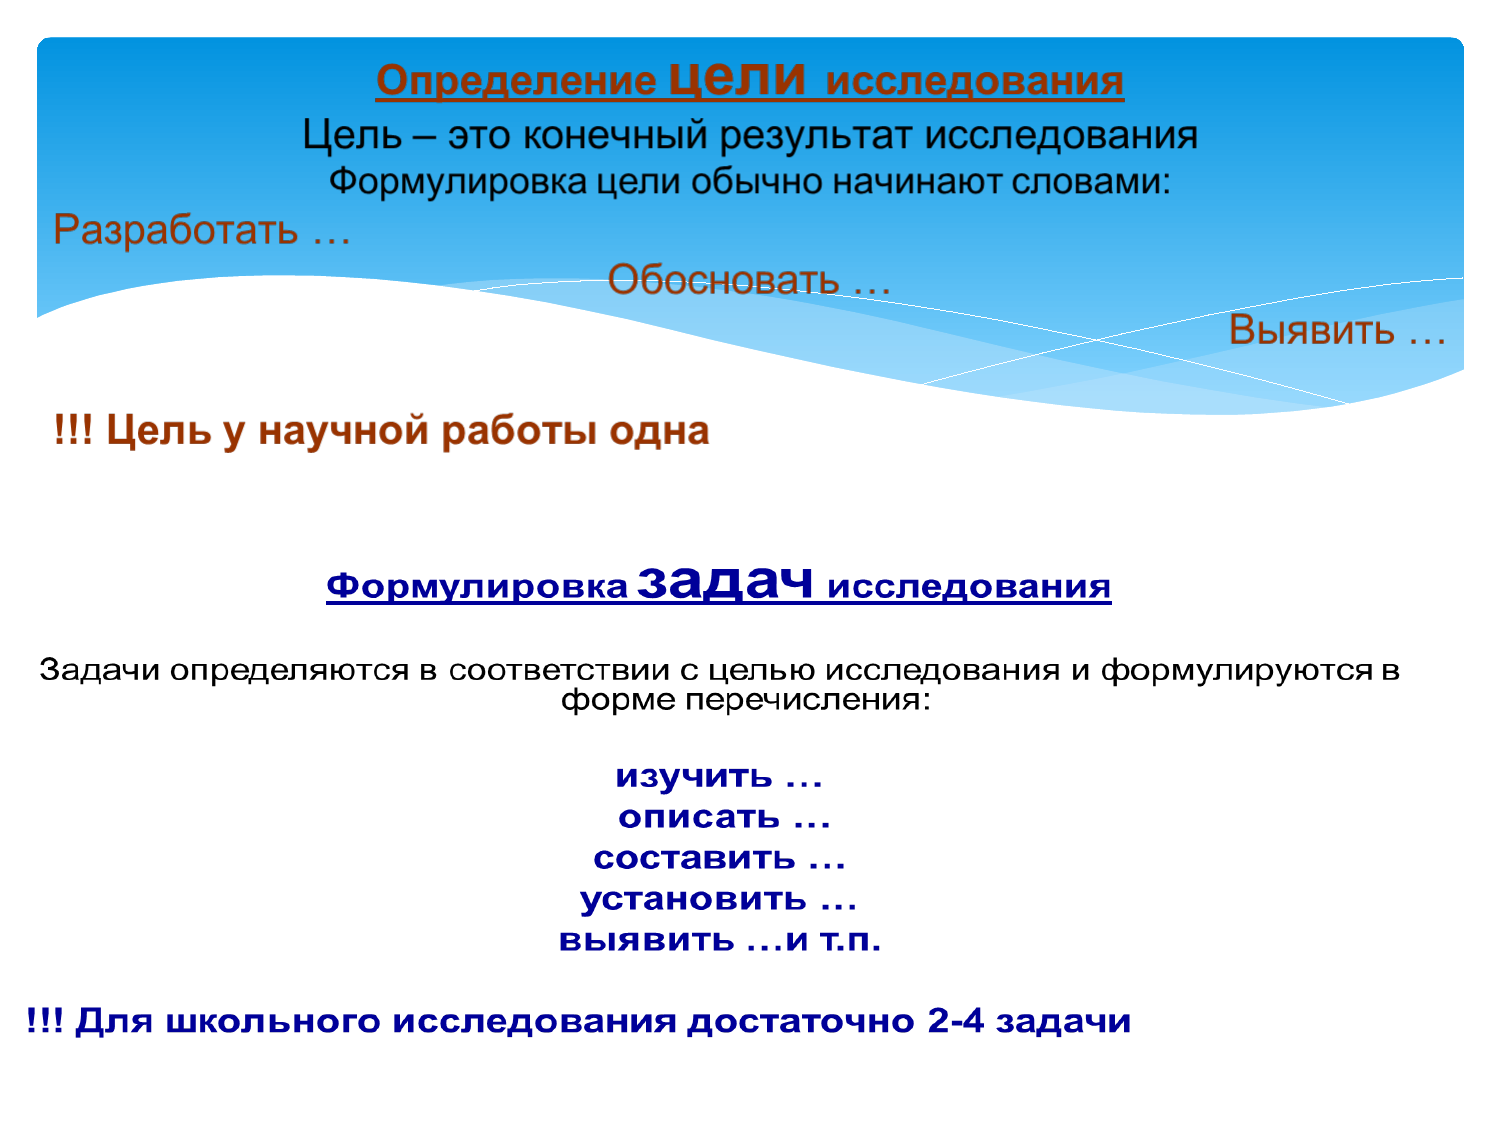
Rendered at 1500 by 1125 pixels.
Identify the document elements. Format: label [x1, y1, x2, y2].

picture [27, 18, 1474, 532]
list [0, 527, 1432, 1083]
